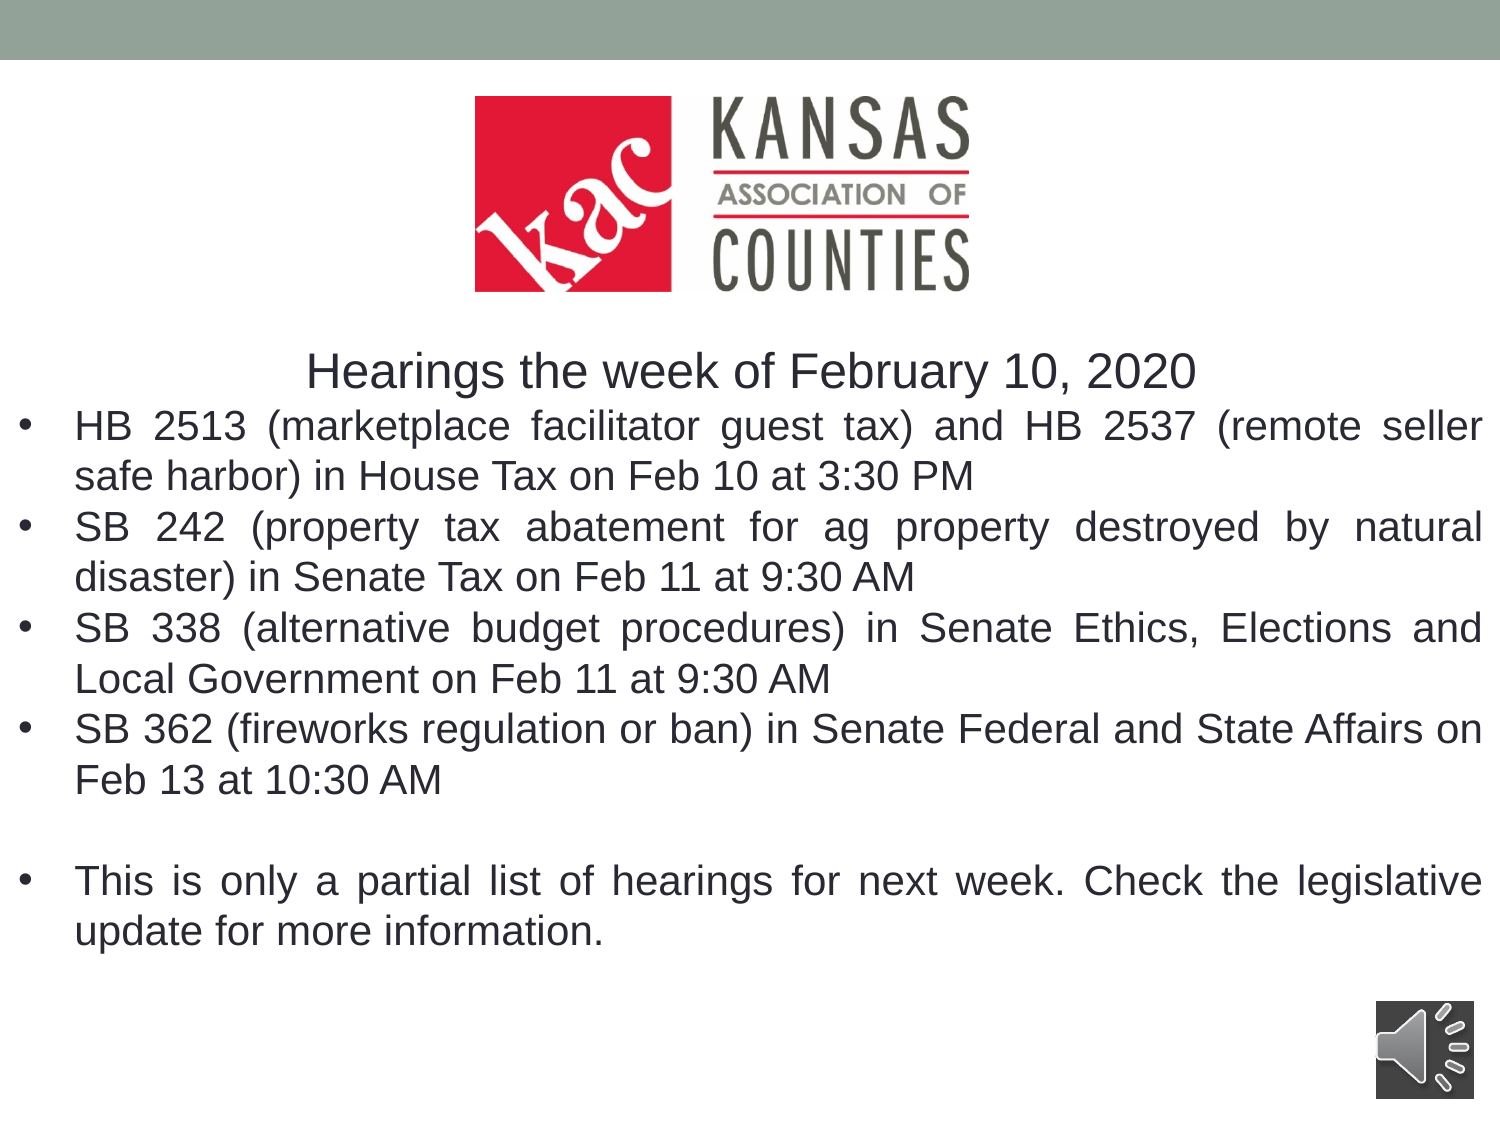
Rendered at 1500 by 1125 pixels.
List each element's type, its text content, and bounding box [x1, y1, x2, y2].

picture [1374, 999, 1476, 1101]
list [475, 95, 969, 292]
text_box Hearings the week of February 10, 2020 HB 2513 (marketplace facilitator guest tax) and HB 2537 (remote seller safe harbor) in House Tax on Feb 10 at 3:30 PM SB 242 (property tax abatement for ag property destroyed by natural disaster) in Senate Tax on Feb 11 at 9:30 AM SB 338 (alternative budget procedures) in Senate Ethics, Elections and Local Government on Feb 11 at 9:30 AM SB 362 (fireworks regulation or ban) in Senate Federal and State Affairs on Feb 13 at 10:30 AM This is only a partial list of hearings for next week. Check the legislative update for more information. [3, 330, 1500, 962]
